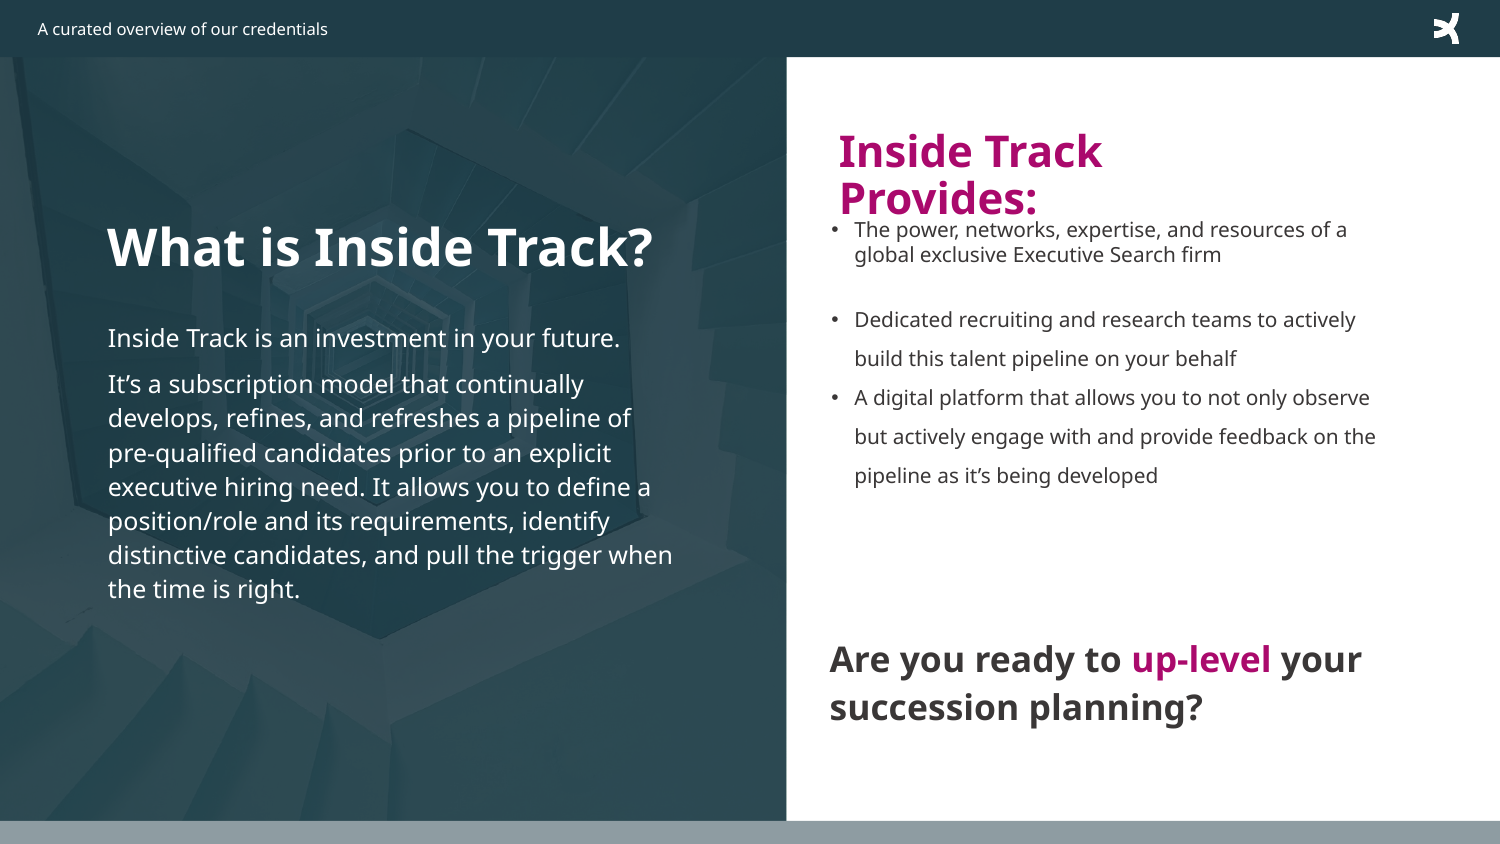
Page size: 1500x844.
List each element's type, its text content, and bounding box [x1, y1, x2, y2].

picture [0, 0, 787, 844]
picture [1434, 13, 1459, 44]
text_box [791, 820, 1500, 844]
text_box [787, 0, 1500, 58]
text_box Are you ready to up-level your succession planning? [823, 625, 1458, 734]
text_box Inside Track Provides: [824, 113, 1317, 240]
text_box The power, networks, expertise, and resources of a global exclusive Executive Search firm Dedicated recruiting and research teams to actively build this talent pipeline on your behalf A digital platform that allows you to not only observe but actively engage with and provide feedback on the pipeline as it’s being developed [824, 185, 1399, 584]
